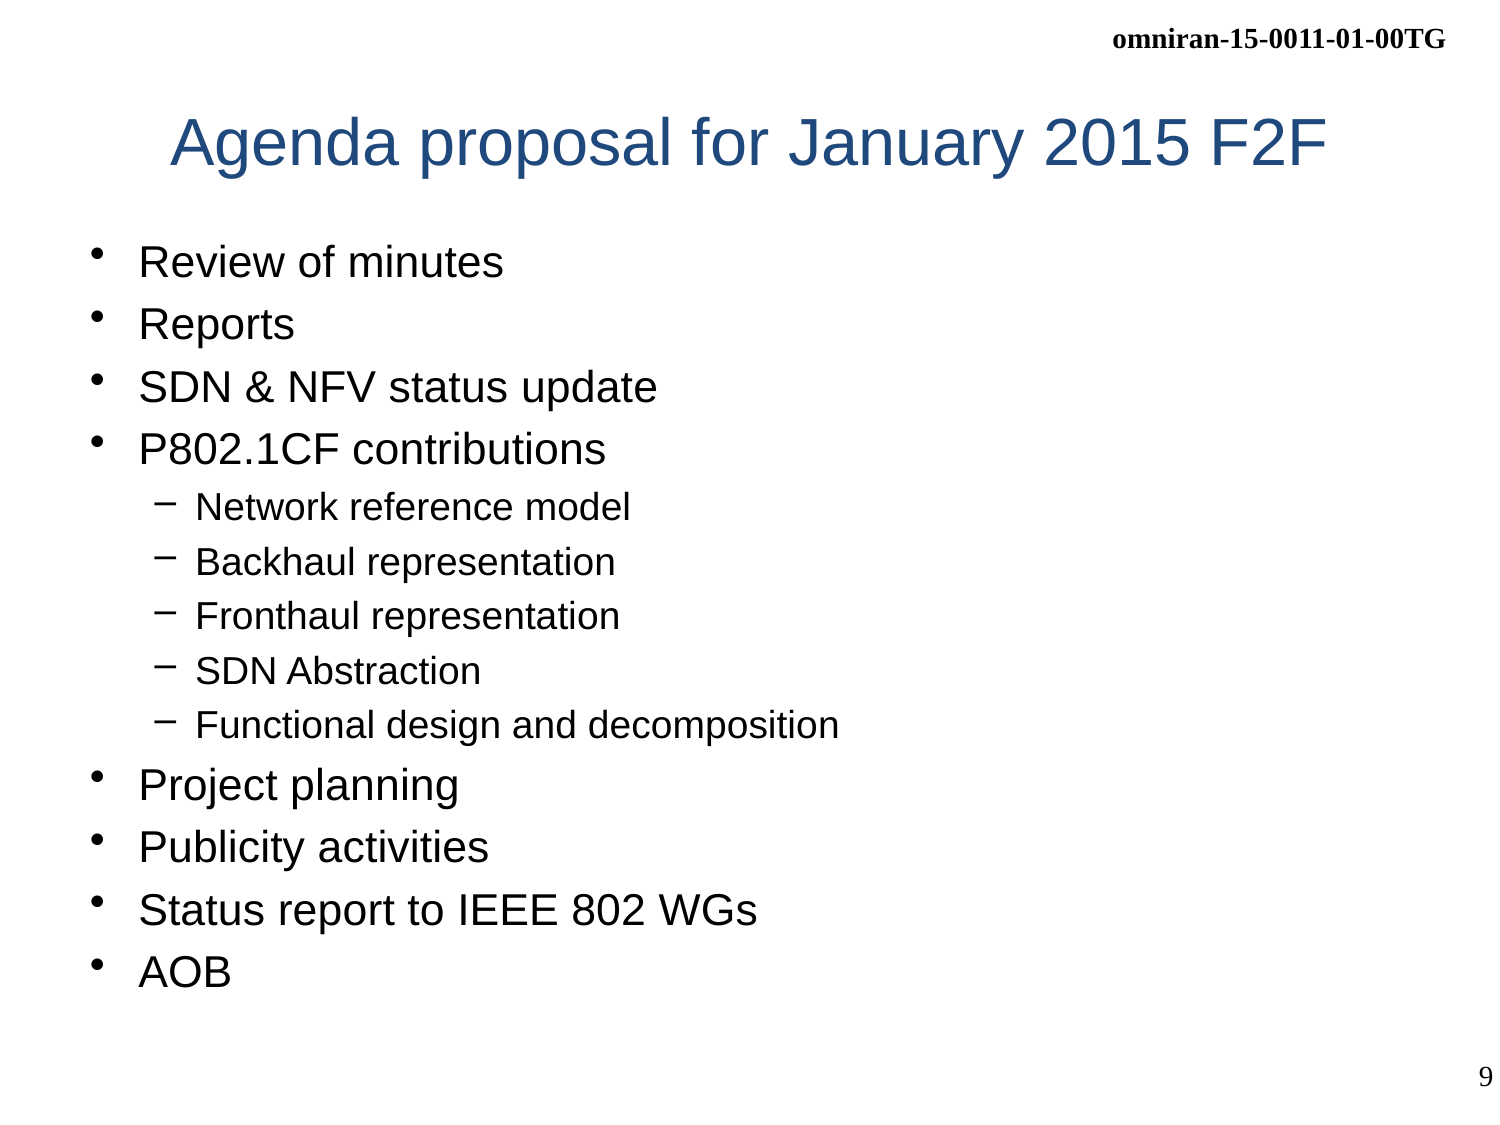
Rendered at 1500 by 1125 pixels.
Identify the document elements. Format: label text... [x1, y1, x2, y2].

list Review of minutes Reports SDN & NFV status update P802.1CF contributions Network reference model Backhaul representation Fronthaul representation SDN Abstraction Functional design and decomposition Project planning Publicity activities Status report to IEEE 802 WGs AOB [75, 224, 1425, 1005]
title Agenda proposal for January 2015 F2F [75, 45, 1425, 224]
